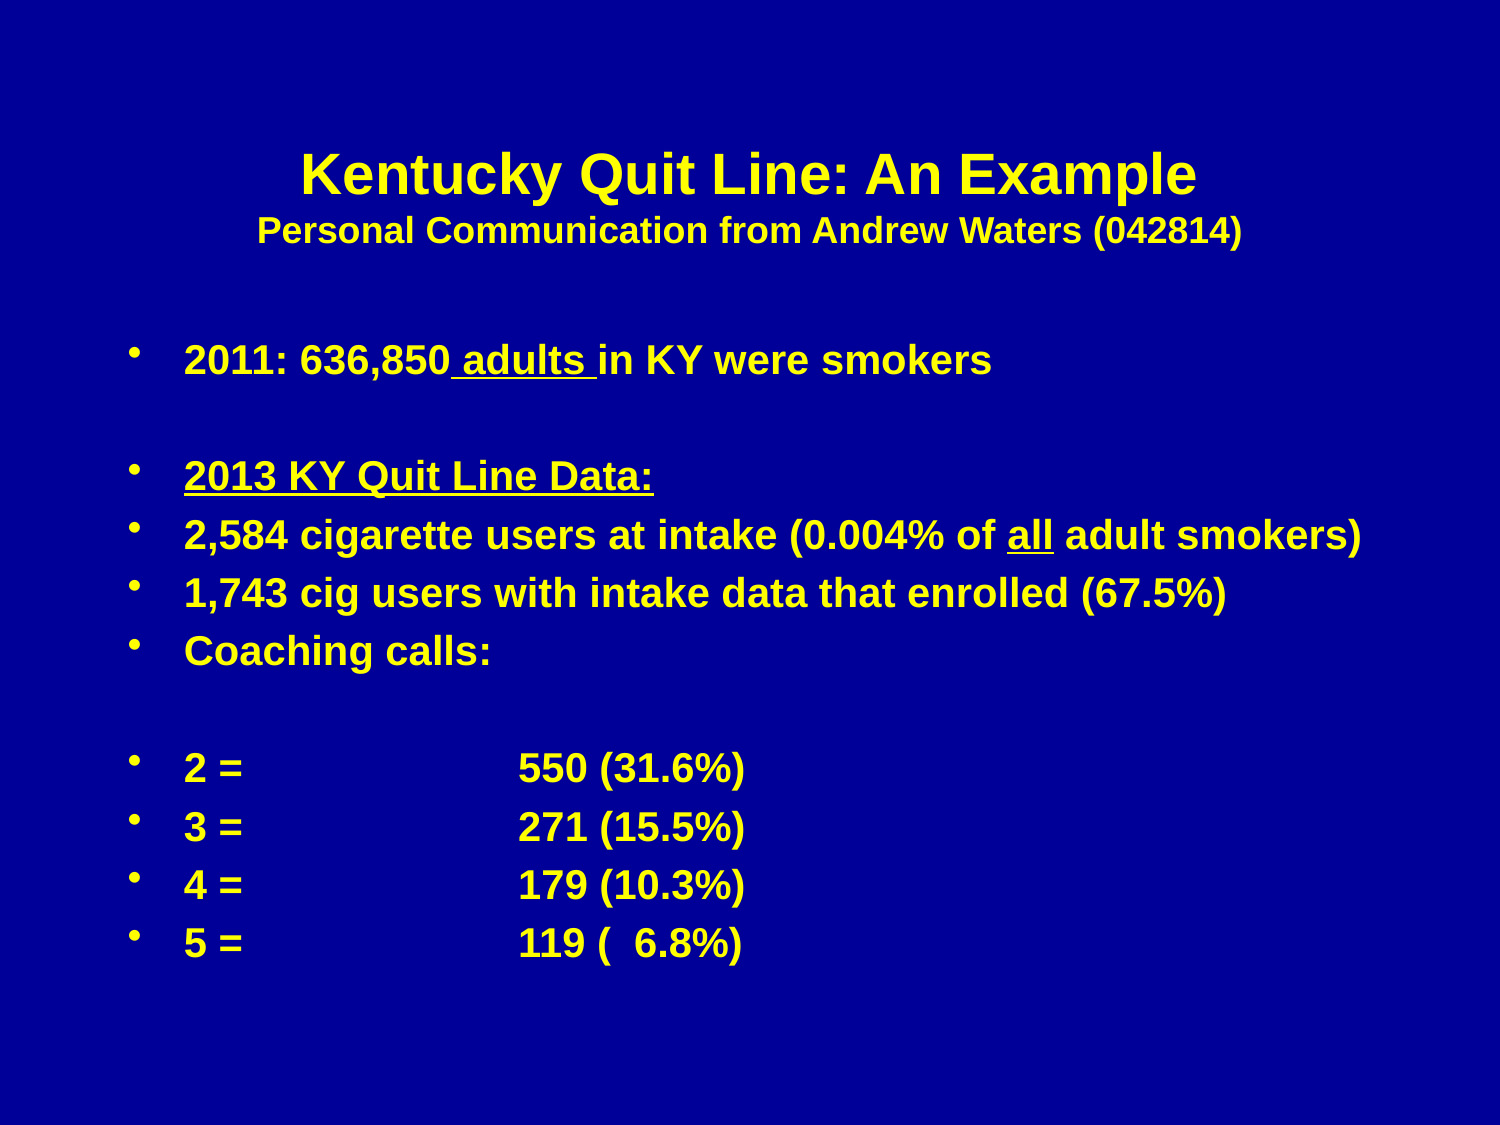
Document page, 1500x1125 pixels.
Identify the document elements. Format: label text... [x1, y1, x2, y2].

title Kentucky Quit Line: An Example Personal Communication from Andrew Waters (042814) [112, 99, 1388, 288]
list 2011: 636,850 adults in KY were smokers 2013 KY Quit Line Data: 2,584 cigarette users at intake (0.004% of all adult smokers) 1,743 cig users with intake data that enrolled (67.5%) Coaching calls: 2 = 550 (31.6%) 3 = 271 (15.5%) 4 = 179 (10.3%) 5 = 119 ( 6.8%) [112, 324, 1388, 1000]
